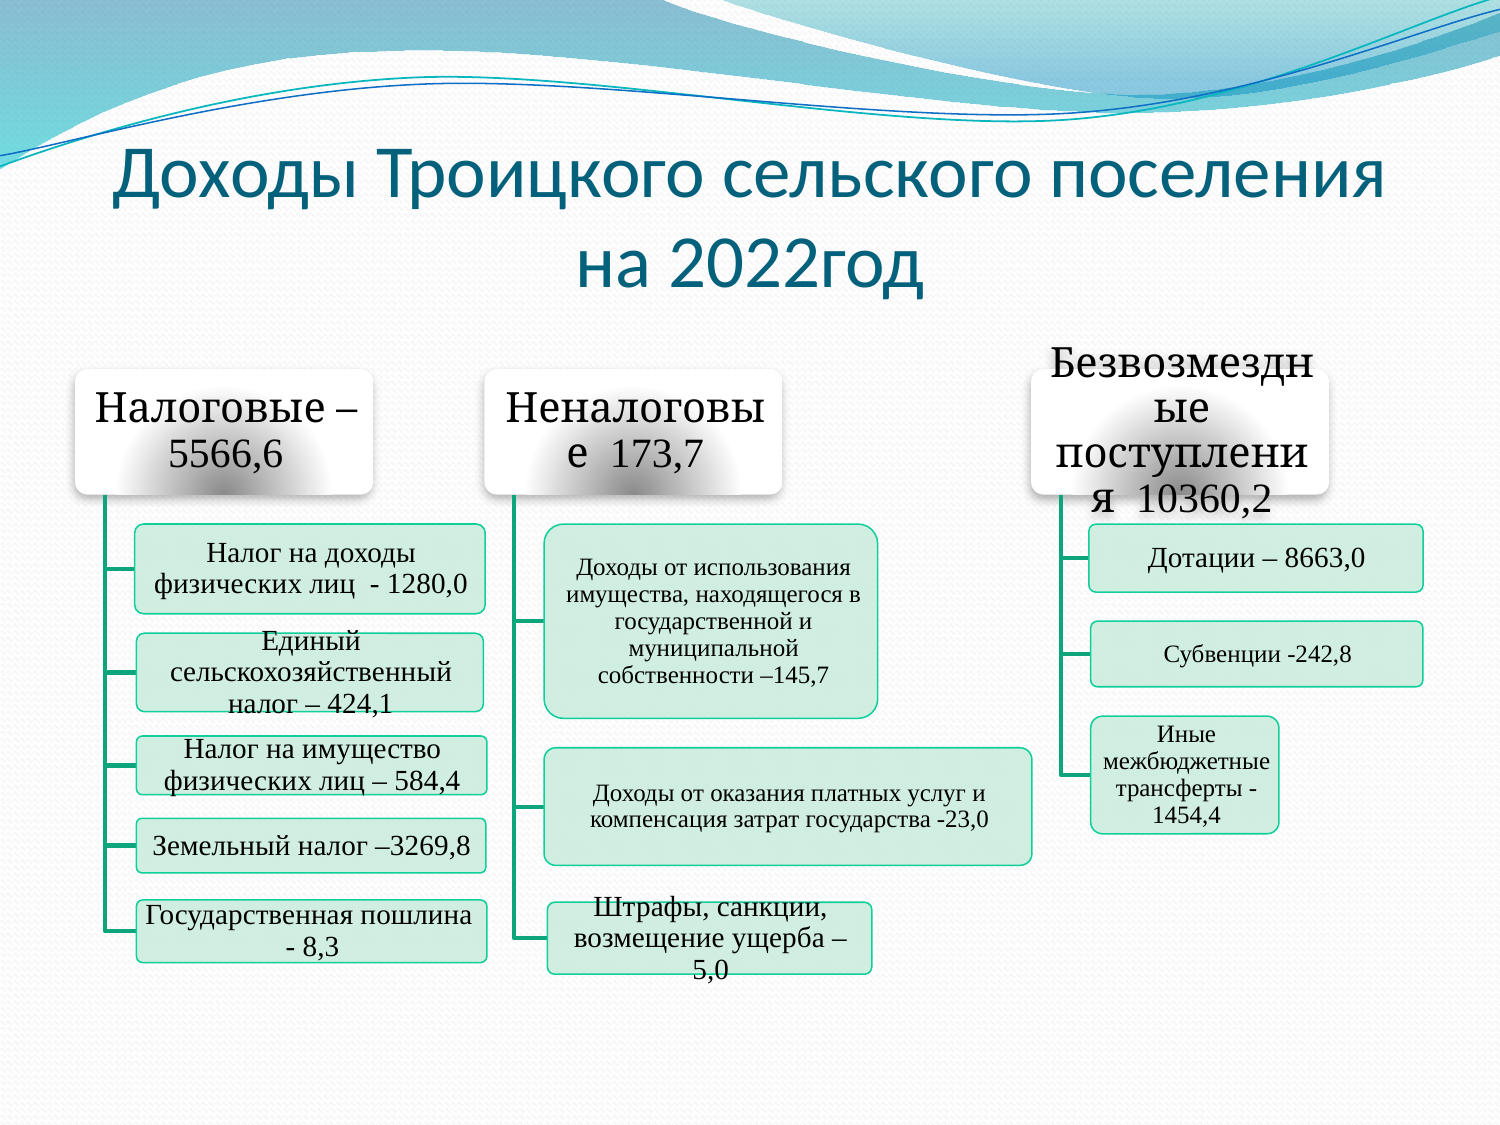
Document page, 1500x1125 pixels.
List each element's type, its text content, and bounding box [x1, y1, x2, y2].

title Доходы Троицкого сельского поселения на 2022год [75, 115, 1425, 303]
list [74, 317, 1426, 1038]
